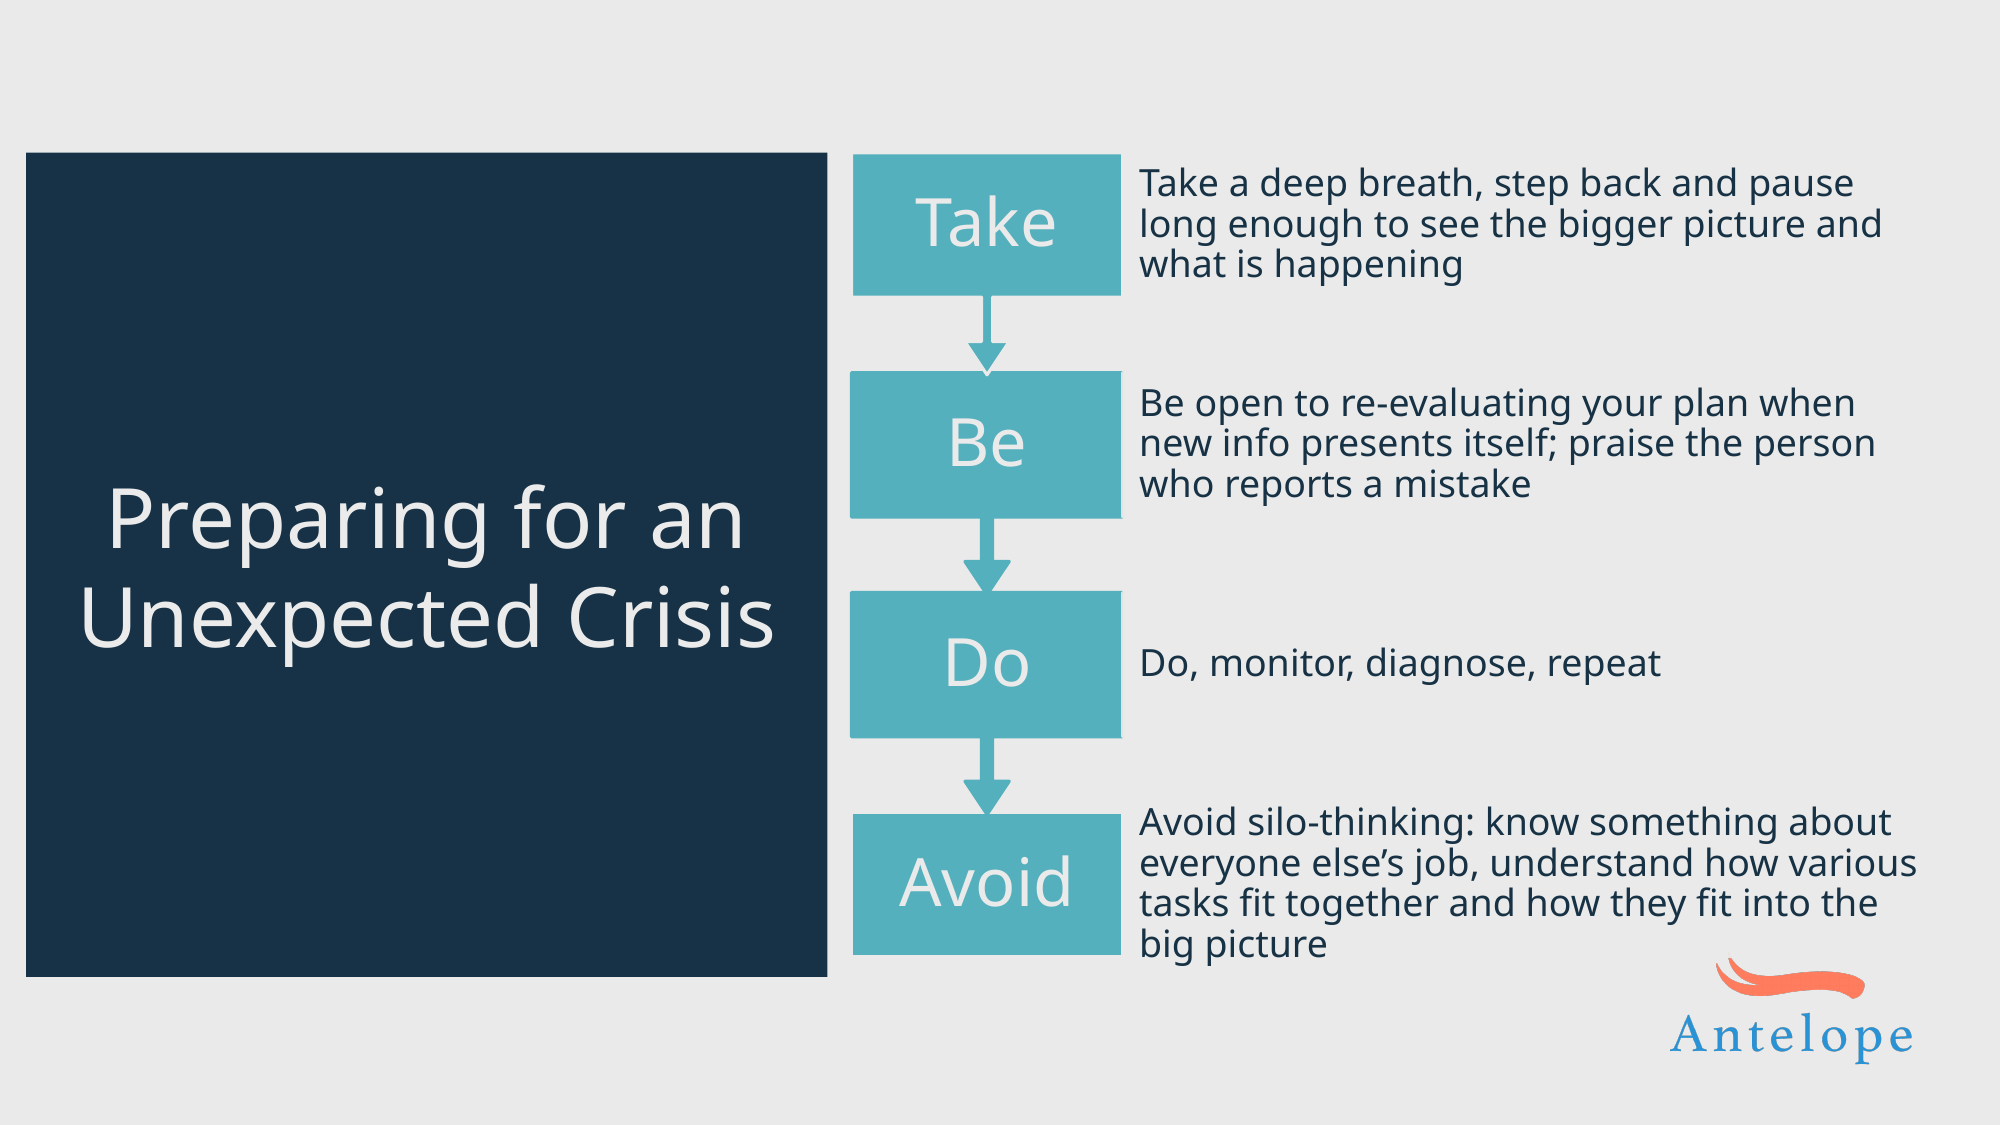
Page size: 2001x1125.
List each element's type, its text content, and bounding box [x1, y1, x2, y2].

title Preparing for an Unexpected Crisis [26, 152, 828, 977]
picture [1637, 924, 1945, 1092]
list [851, 152, 1937, 958]
